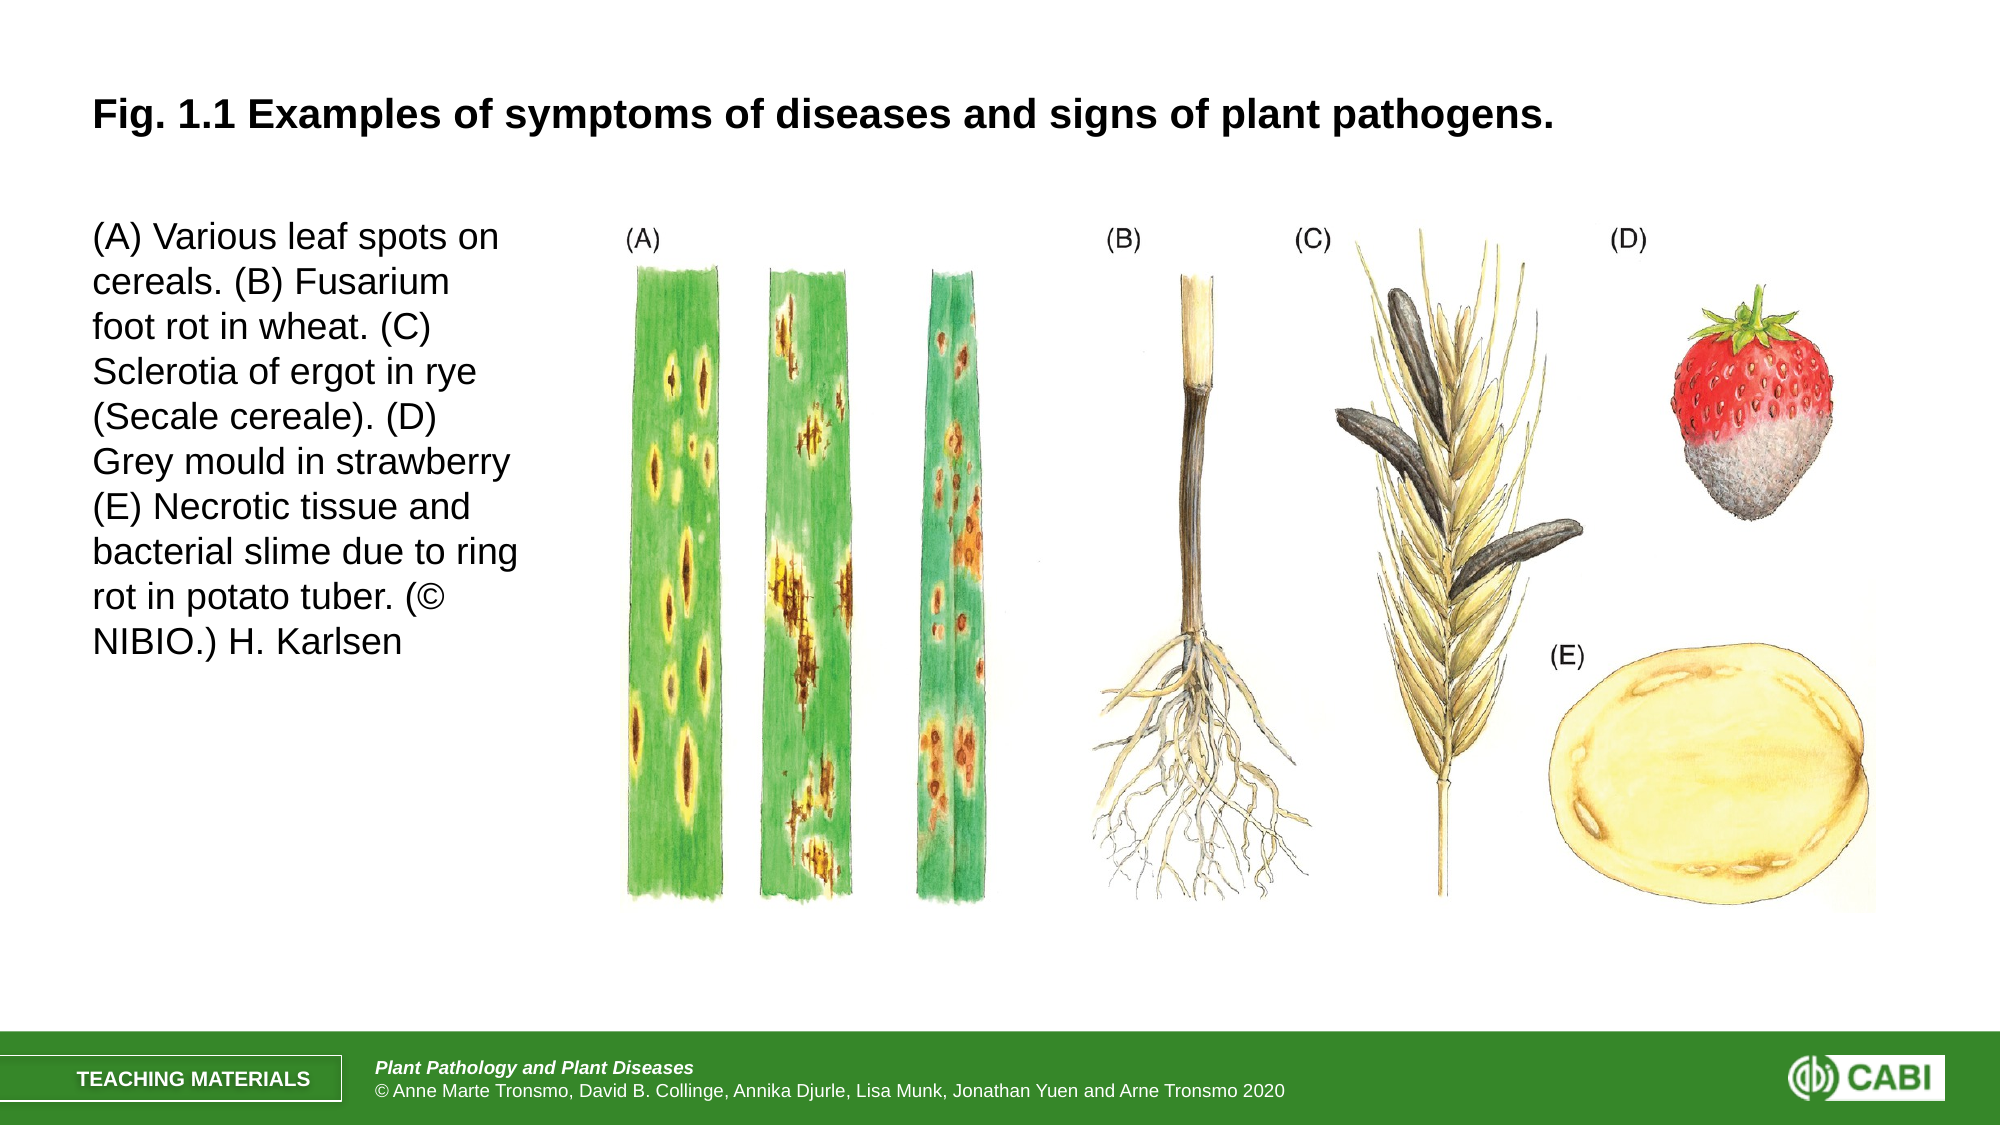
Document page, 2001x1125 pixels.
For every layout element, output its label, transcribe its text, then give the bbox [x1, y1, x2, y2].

list (A) Various leaf spots on cereals. (B) Fusarium foot rot in wheat. (C) Sclerotia of ergot in rye (Secale cereale). (D) Grey mould in strawberry (E) Necrotic tissue and bacterial slime due to ring rot in potato tuber. (© NIBIO.) H. Karlsen [77, 204, 539, 913]
text_box Plant Pathology and Plant Diseases © Anne Marte Tronsmo, David B. Collinge, Annika Djurle, Lisa Munk, Jonathan Yuen and Arne Tronsmo 2020 [360, 1048, 1485, 1109]
text_box Fig. 1.1 Examples of symptoms of diseases and signs of plant pathogens. [77, 79, 1652, 145]
picture [1788, 1055, 1945, 1101]
picture [619, 219, 1876, 913]
